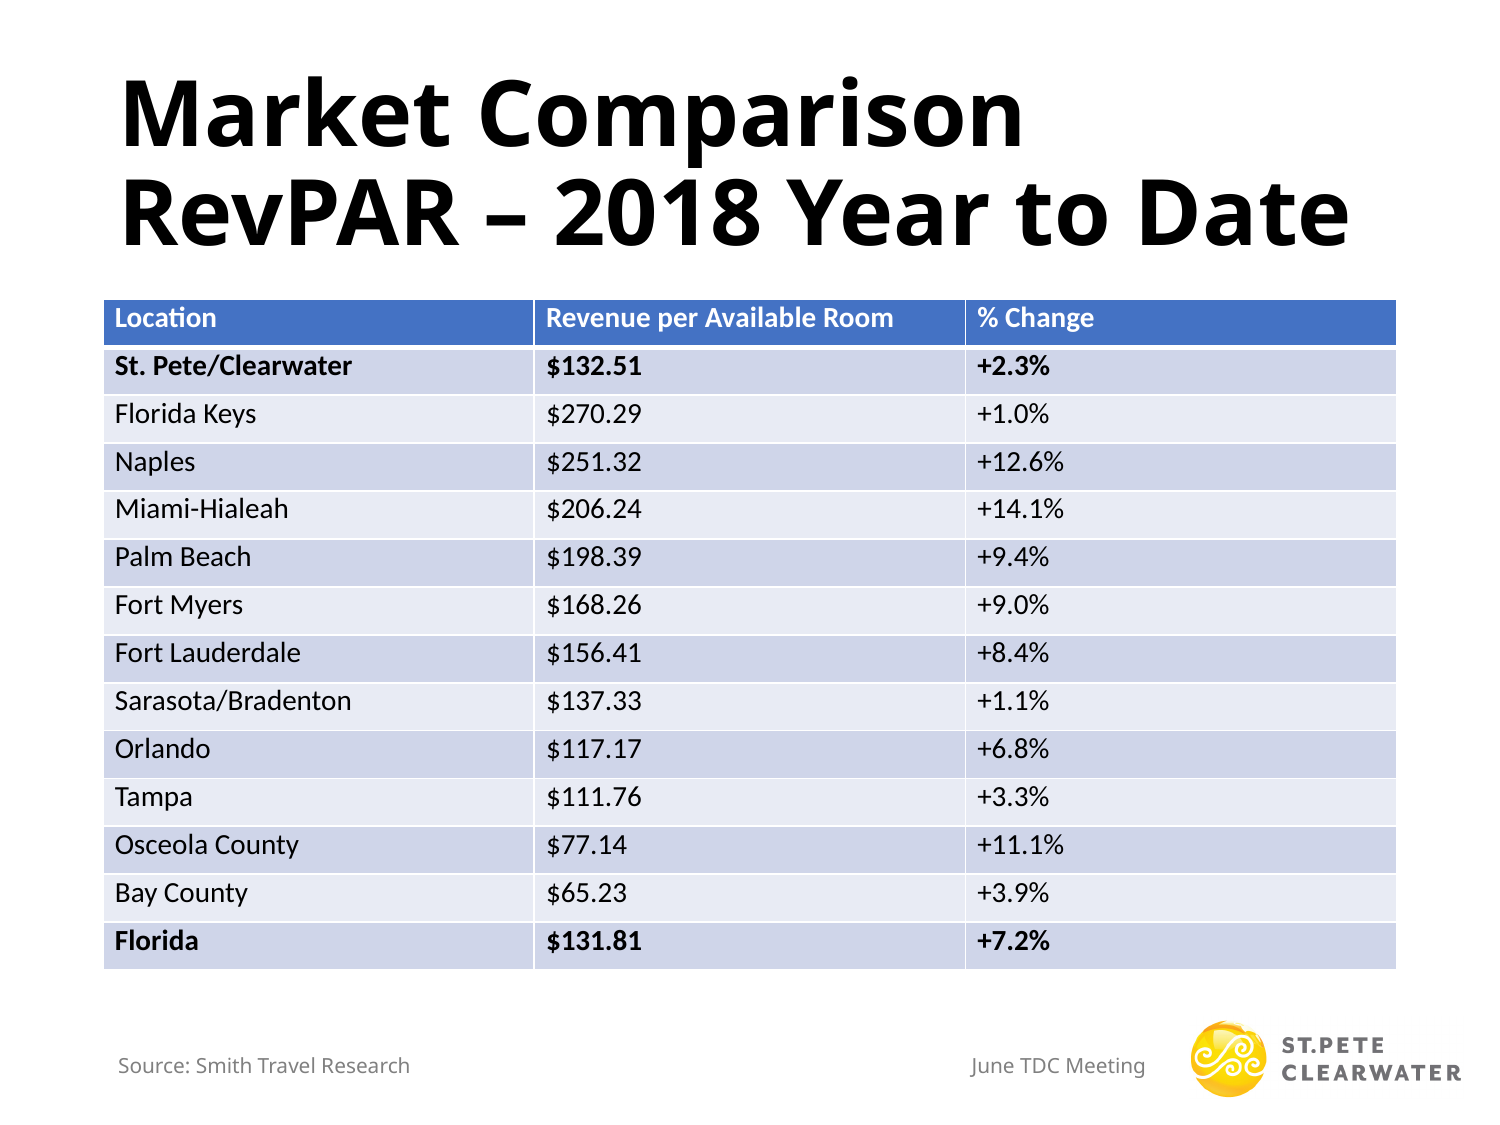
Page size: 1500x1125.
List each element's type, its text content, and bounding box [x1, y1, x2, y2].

table_cell Miami-Hialeah [104, 492, 533, 538]
table_cell +1.0% [966, 396, 1396, 442]
table_cell +3.3% [966, 779, 1396, 825]
table_cell +2.3% [966, 350, 1396, 394]
table_cell $206.24 [535, 492, 965, 538]
text_box June TDC Meeting [956, 987, 1204, 1125]
table_cell $111.76 [535, 779, 965, 825]
table_header Revenue per Available Room [535, 300, 965, 345]
table_cell $156.41 [535, 636, 965, 682]
text_box Market Comparison RevPAR – 2018 Year to Date [103, 57, 1397, 276]
table_cell $131.81 [535, 923, 965, 969]
table_cell $117.17 [535, 731, 965, 778]
table_cell $168.26 [535, 588, 965, 634]
table_cell +6.8% [966, 731, 1396, 778]
table_cell St. Pete/Clearwater [104, 350, 533, 394]
table_cell $77.14 [535, 827, 965, 873]
table_cell $132.51 [535, 350, 965, 394]
table_cell +9.0% [966, 588, 1396, 634]
table_cell Fort Myers [104, 588, 533, 634]
table_cell Fort Lauderdale [104, 636, 533, 682]
table_cell +14.1% [966, 492, 1396, 538]
table_cell $198.39 [535, 540, 965, 586]
table_cell Bay County [104, 875, 533, 921]
table_cell +12.6% [966, 444, 1396, 490]
table_cell $137.33 [535, 684, 965, 730]
table_cell Palm Beach [104, 540, 533, 586]
table_cell +8.4% [966, 636, 1396, 682]
table_cell +7.2% [966, 923, 1396, 969]
table_cell $251.32 [535, 444, 965, 490]
table_cell $65.23 [535, 875, 965, 921]
table_cell Sarasota/Bradenton [104, 684, 533, 730]
table_cell +3.9% [966, 875, 1396, 921]
picture [1189, 1016, 1464, 1099]
table_cell Osceola County [104, 827, 533, 873]
table_cell +11.1% [966, 827, 1396, 873]
text_box Source: Smith Travel Research [103, 987, 440, 1125]
table_cell Tampa [104, 779, 533, 825]
table_cell Florida Keys [104, 396, 533, 442]
table_cell Florida [104, 923, 533, 969]
table_header Location [104, 300, 533, 345]
table_header % Change [966, 300, 1396, 345]
table_cell Naples [104, 444, 533, 490]
table_cell $270.29 [535, 396, 965, 442]
table_cell Orlando [104, 731, 533, 778]
table_cell +1.1% [966, 684, 1396, 730]
table_cell +9.4% [966, 540, 1396, 586]
